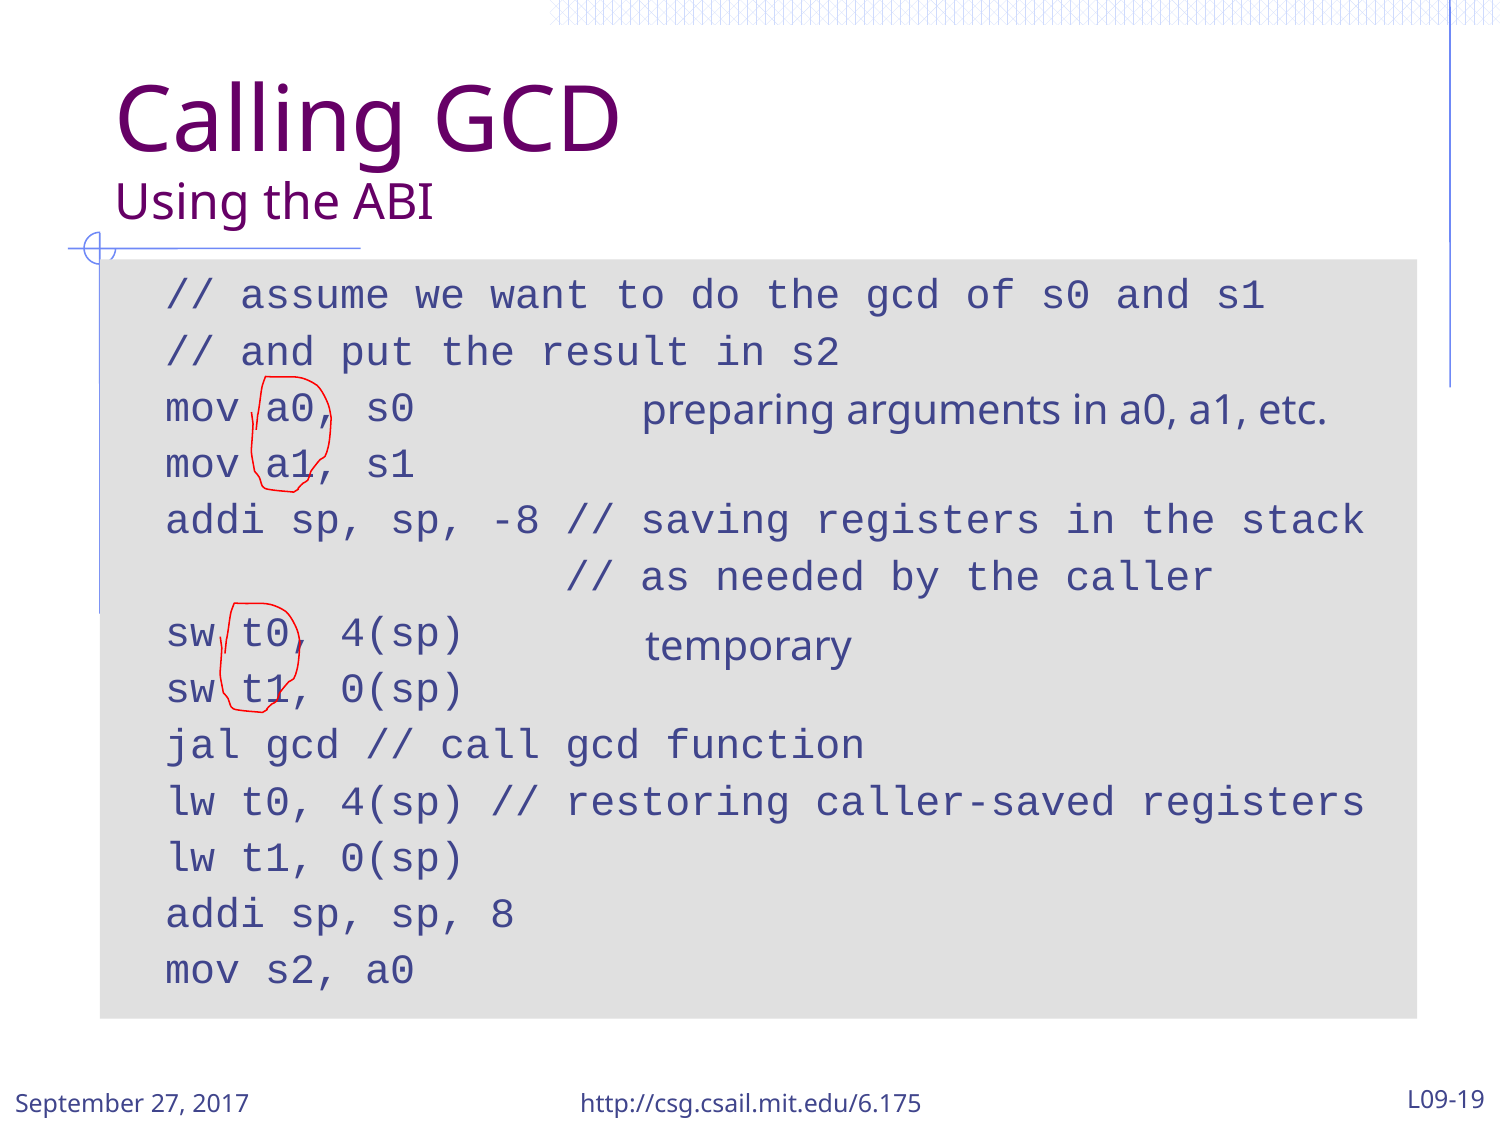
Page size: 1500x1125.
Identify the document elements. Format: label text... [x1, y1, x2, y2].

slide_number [0, 1049, 313, 1125]
list // assume we want to do the gcd of s0 and s1 // and put the result in s2 mov a0, s0 mov a1, s1 addi sp, sp, -8 // saving registers in the stack // as needed by the caller sw t0, 4(sp) sw t1, 0(sp) jal gcd // call gcd function lw t0, 4(sp) // restoring caller-saved registers lw t1, 0(sp) addi sp, sp, 8 mov s2, a0 [99, 259, 1418, 1019]
title Calling GCD Using the ABI [99, 49, 1376, 238]
text_box [220, 603, 300, 713]
footer http://csg.csail.mit.edu/6.175 [503, 1049, 1000, 1125]
text_box temporary [630, 610, 867, 676]
text_box preparing arguments in a0, a1, etc. [626, 375, 1344, 440]
slide_number L09-19 [1187, 1049, 1500, 1125]
text_box [251, 376, 332, 493]
